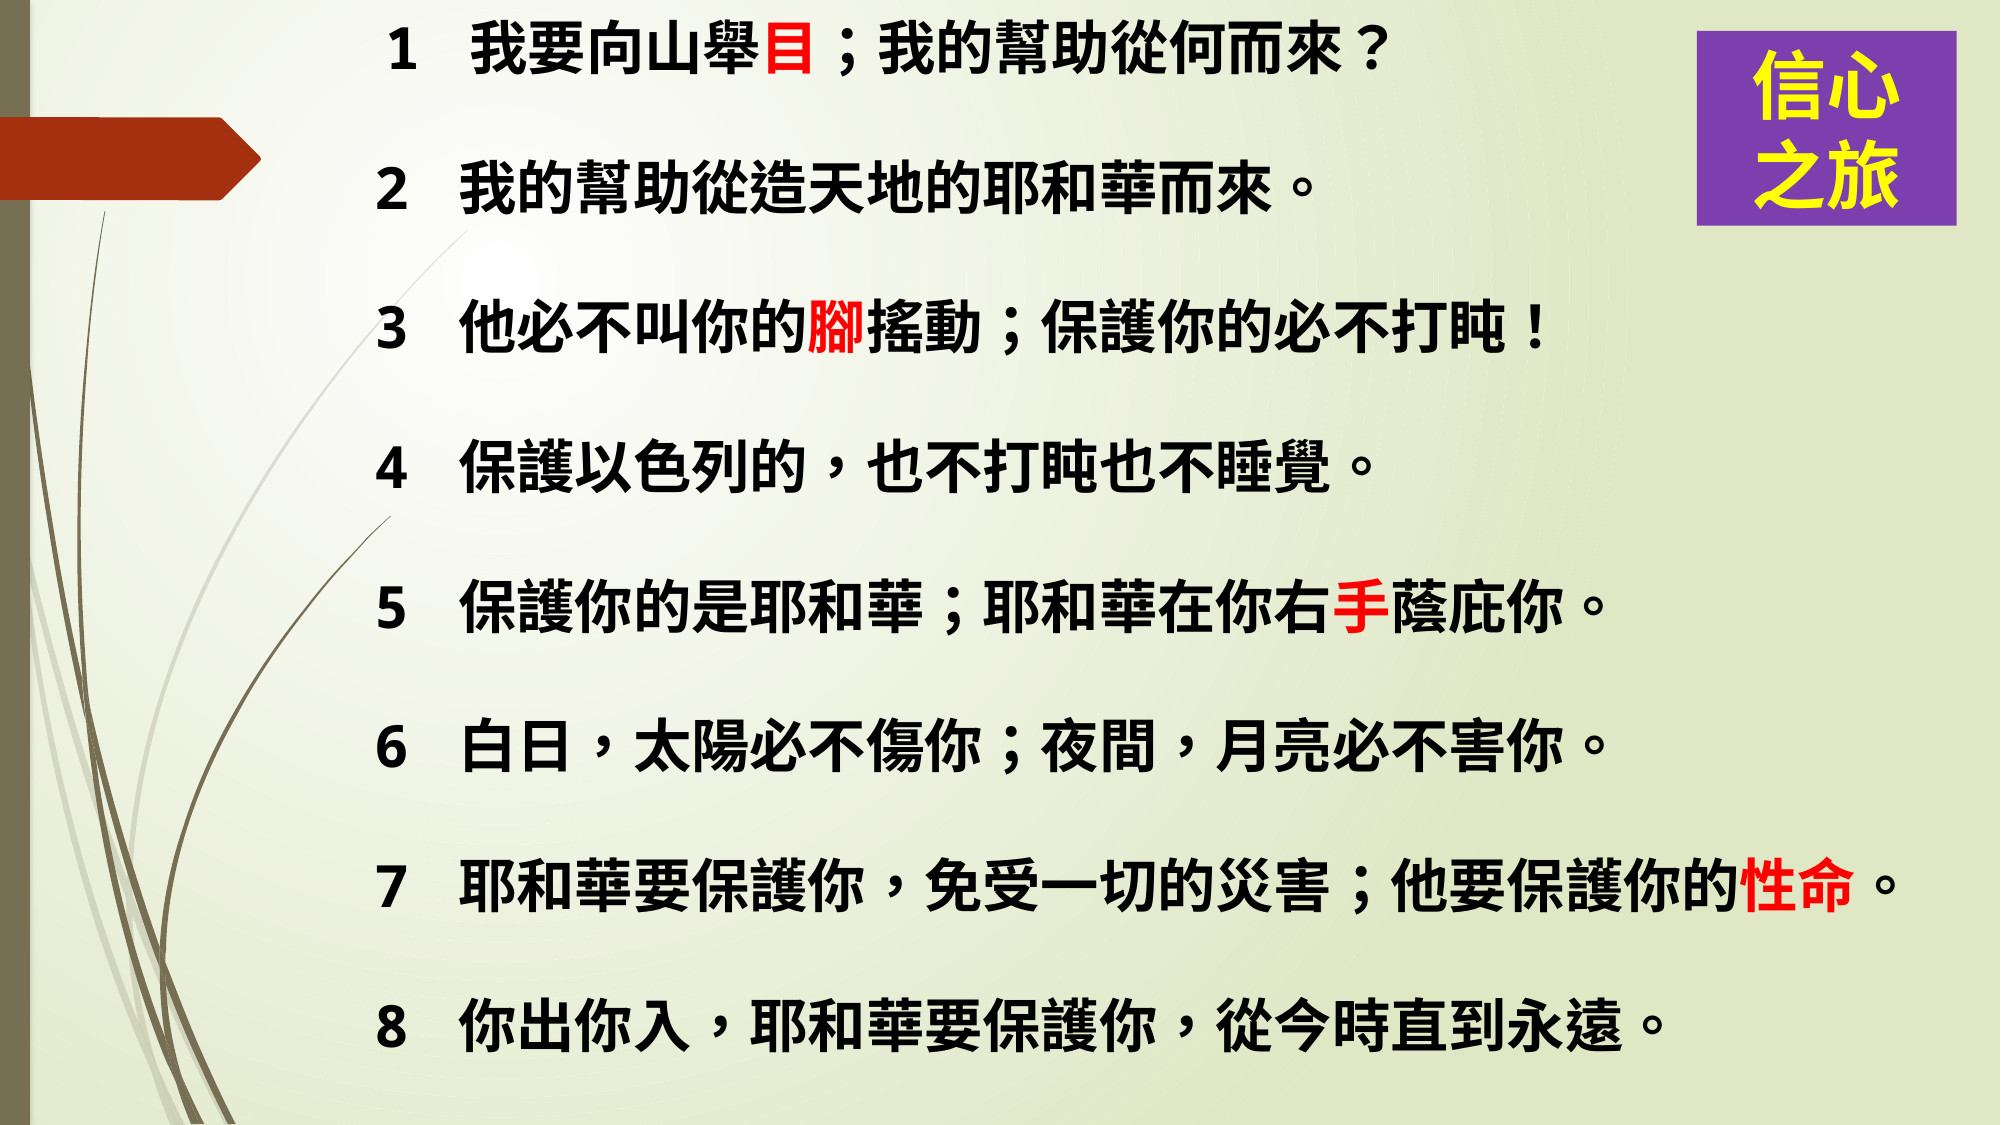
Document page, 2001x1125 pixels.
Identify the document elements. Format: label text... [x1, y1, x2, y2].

list 1 我要向山舉目；我的幫助從何而來？ 2 我的幫助從造天地的耶和華而來。 3 他必不叫你的腳搖動；保護你的必不打盹！ 4 保護以色列的，也不打盹也不睡覺。 5 保護你的是耶和華；耶和華在你右手蔭庇你。 6 白日，太陽必不傷你；夜間，月亮必不害你。 7 耶和華要保護你，免受一切的災害；他要保護你的性命。 8 你出你入，耶和華要保護你，從今時直到永遠。 [303, 3, 1993, 1125]
text_box 信心 之旅 [1696, 30, 1957, 226]
